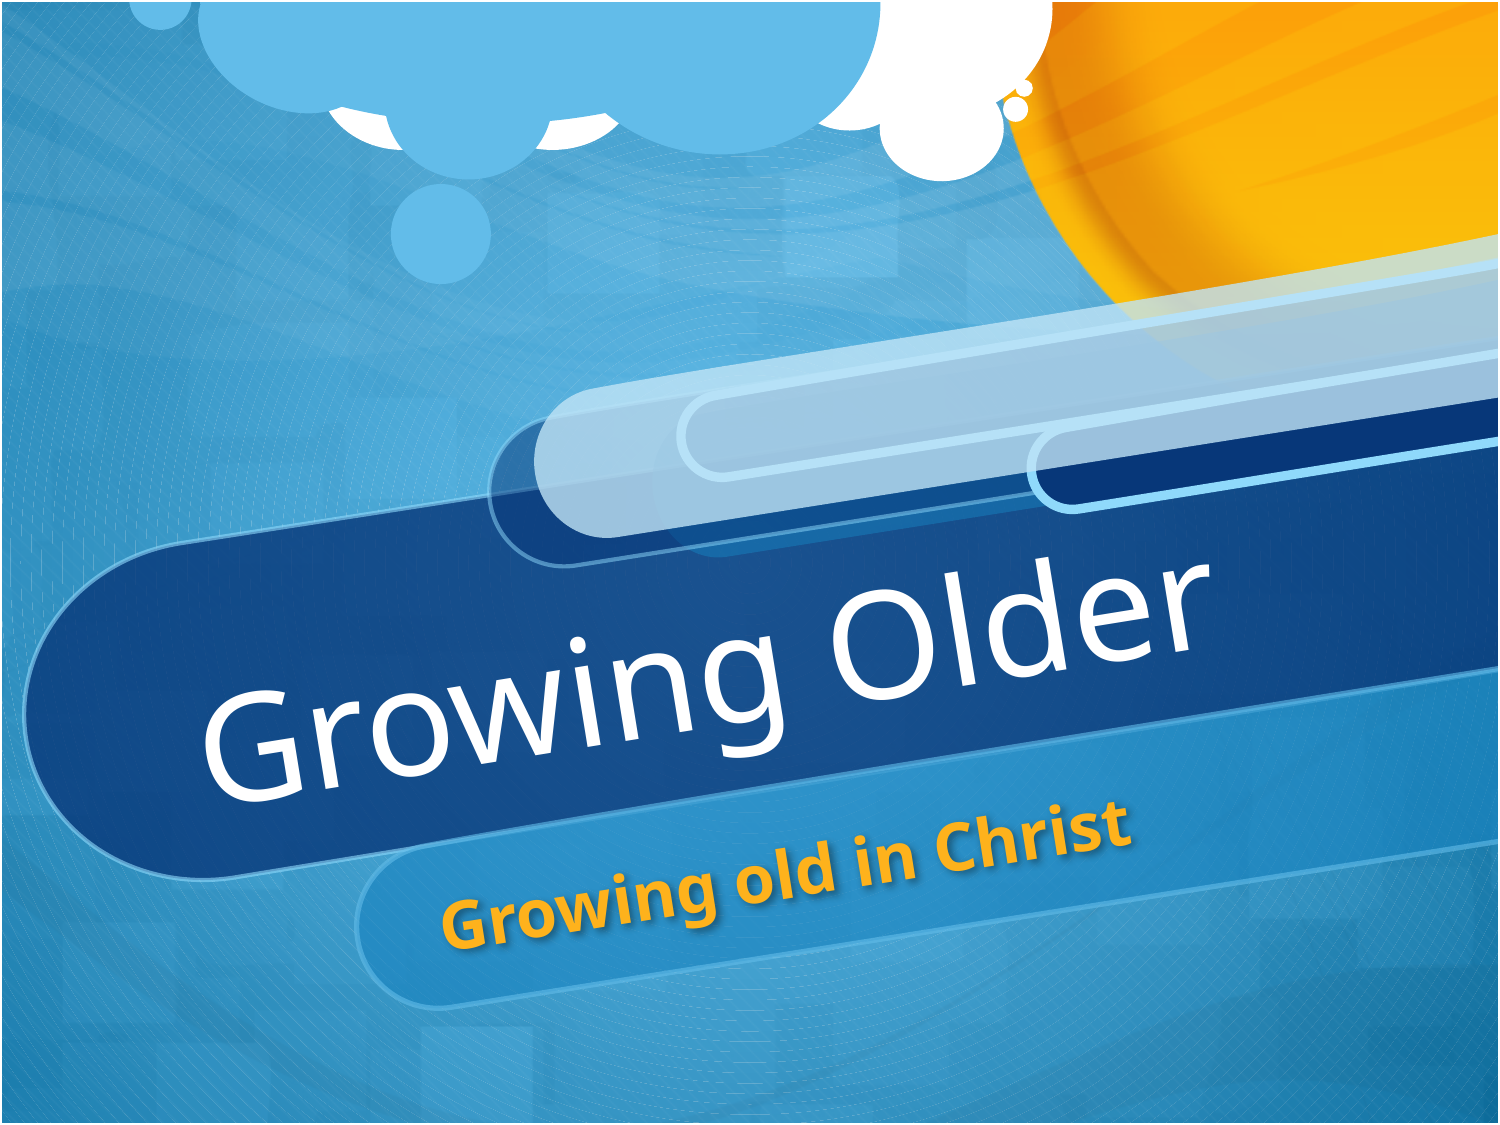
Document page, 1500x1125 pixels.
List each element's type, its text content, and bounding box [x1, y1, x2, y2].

title Growing Older [154, 387, 1420, 849]
picture [360, 673, 1498, 1005]
picture [2, 2, 1498, 1123]
subtitle Growing old in Christ [413, 690, 1474, 1003]
